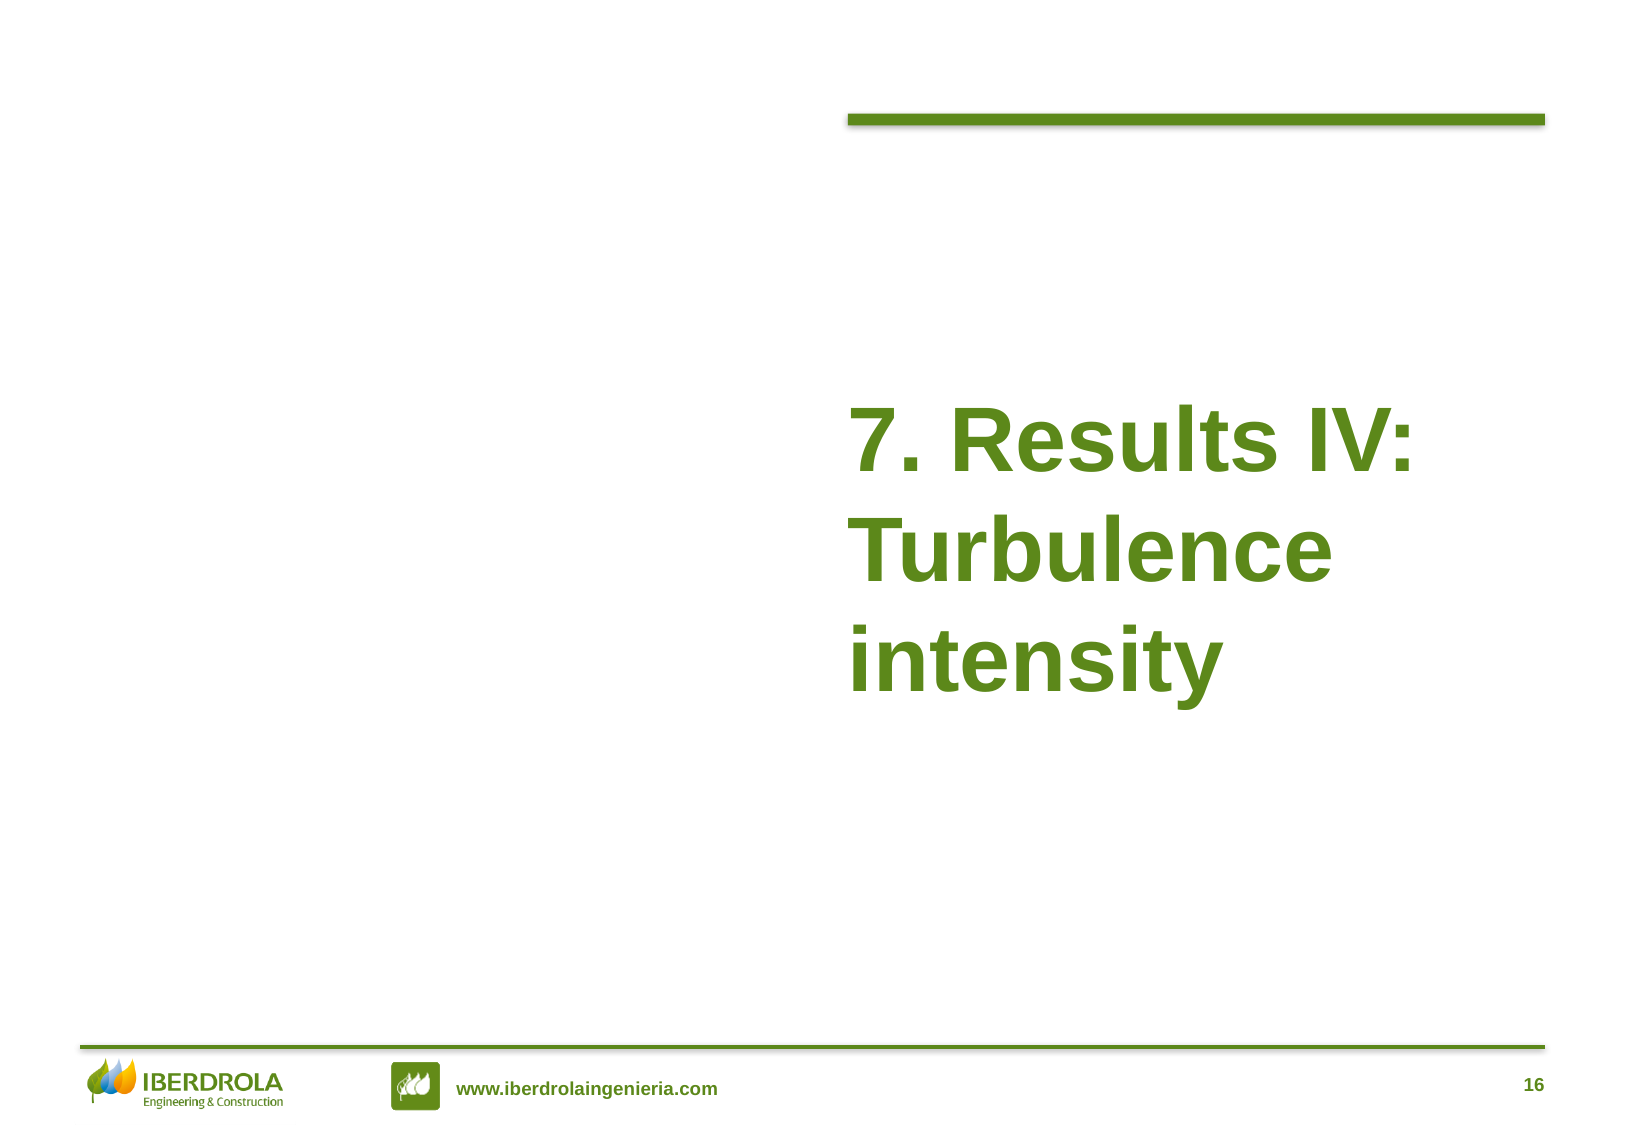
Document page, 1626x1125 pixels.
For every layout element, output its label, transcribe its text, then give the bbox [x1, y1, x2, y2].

picture [385, 1055, 445, 1116]
title 7. Results IV: Turbulence intensity [847, 361, 1581, 953]
picture [74, 1044, 296, 1125]
